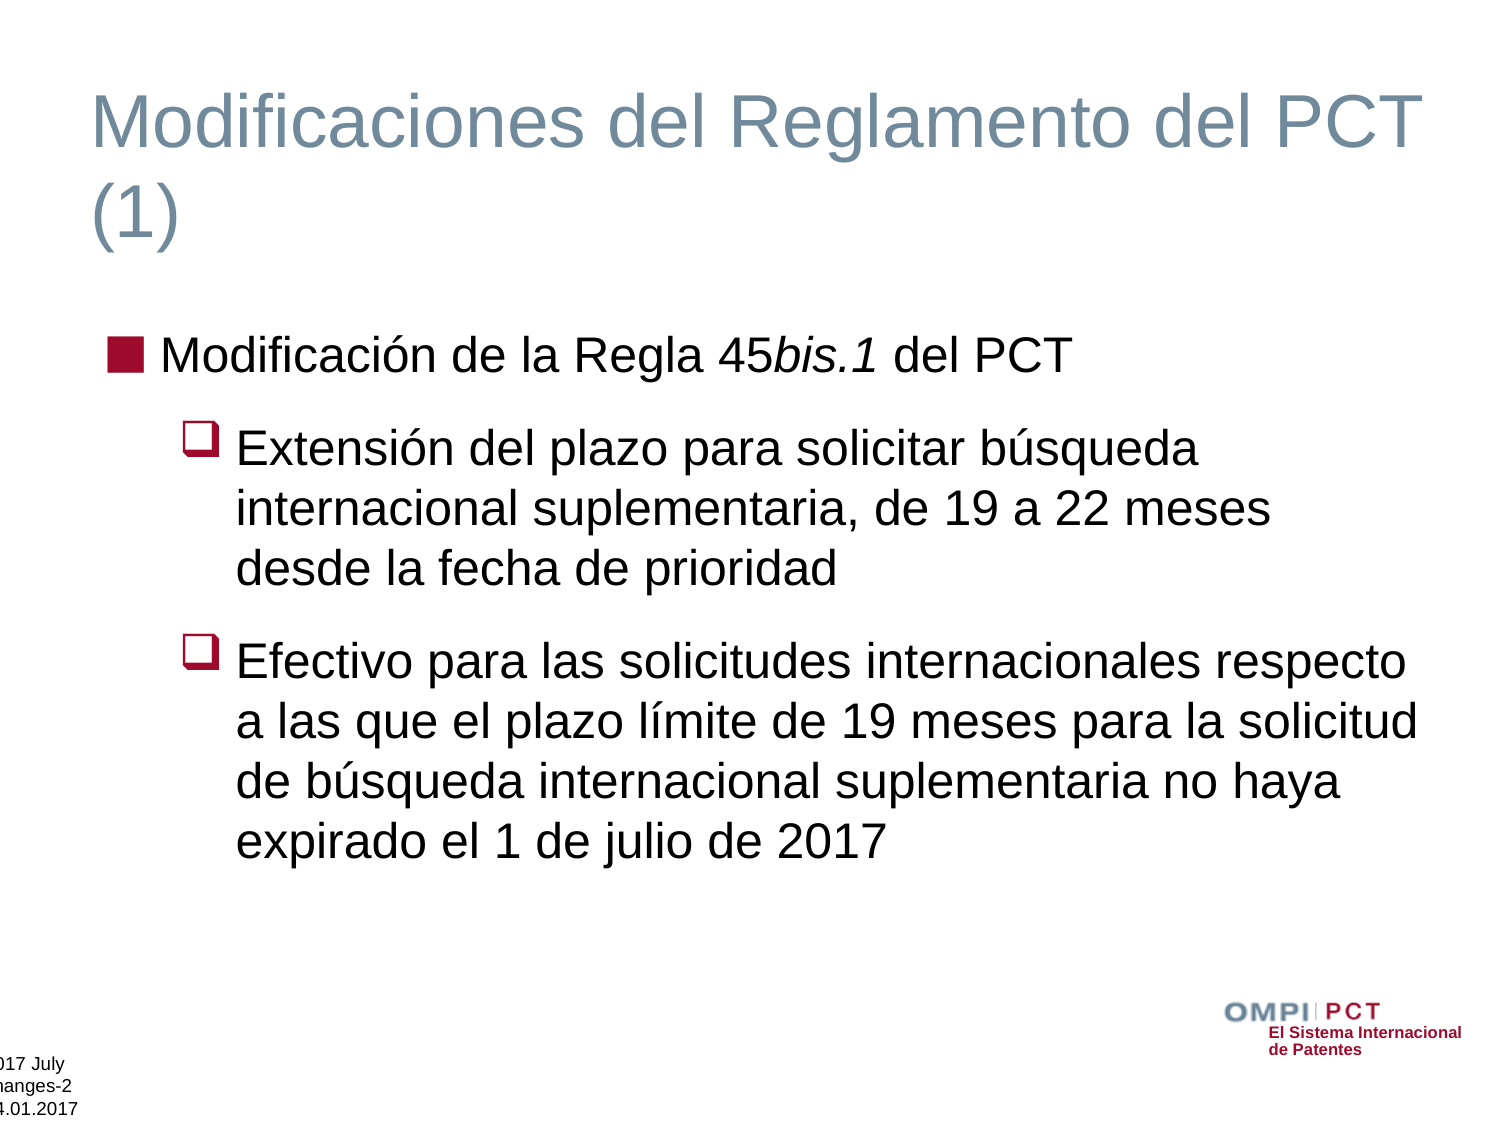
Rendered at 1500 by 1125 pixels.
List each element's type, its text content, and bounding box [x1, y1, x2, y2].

list Modificación de la Regla 45bis.1 del PCT Extensión del plazo para solicitar búsqueda internacional suplementaria, de 19 a 22 meses desde la fecha de prioridad Efectivo para las solicitudes internacionales respecto a las que el plazo límite de 19 meses para la solicitud de búsqueda internacional suplementaria no haya expirado el 1 de julio de 2017 [88, 314, 1436, 1021]
picture [1215, 1021, 1386, 1026]
title Modificaciones del Reglamento del PCT (1) [75, 64, 1471, 261]
